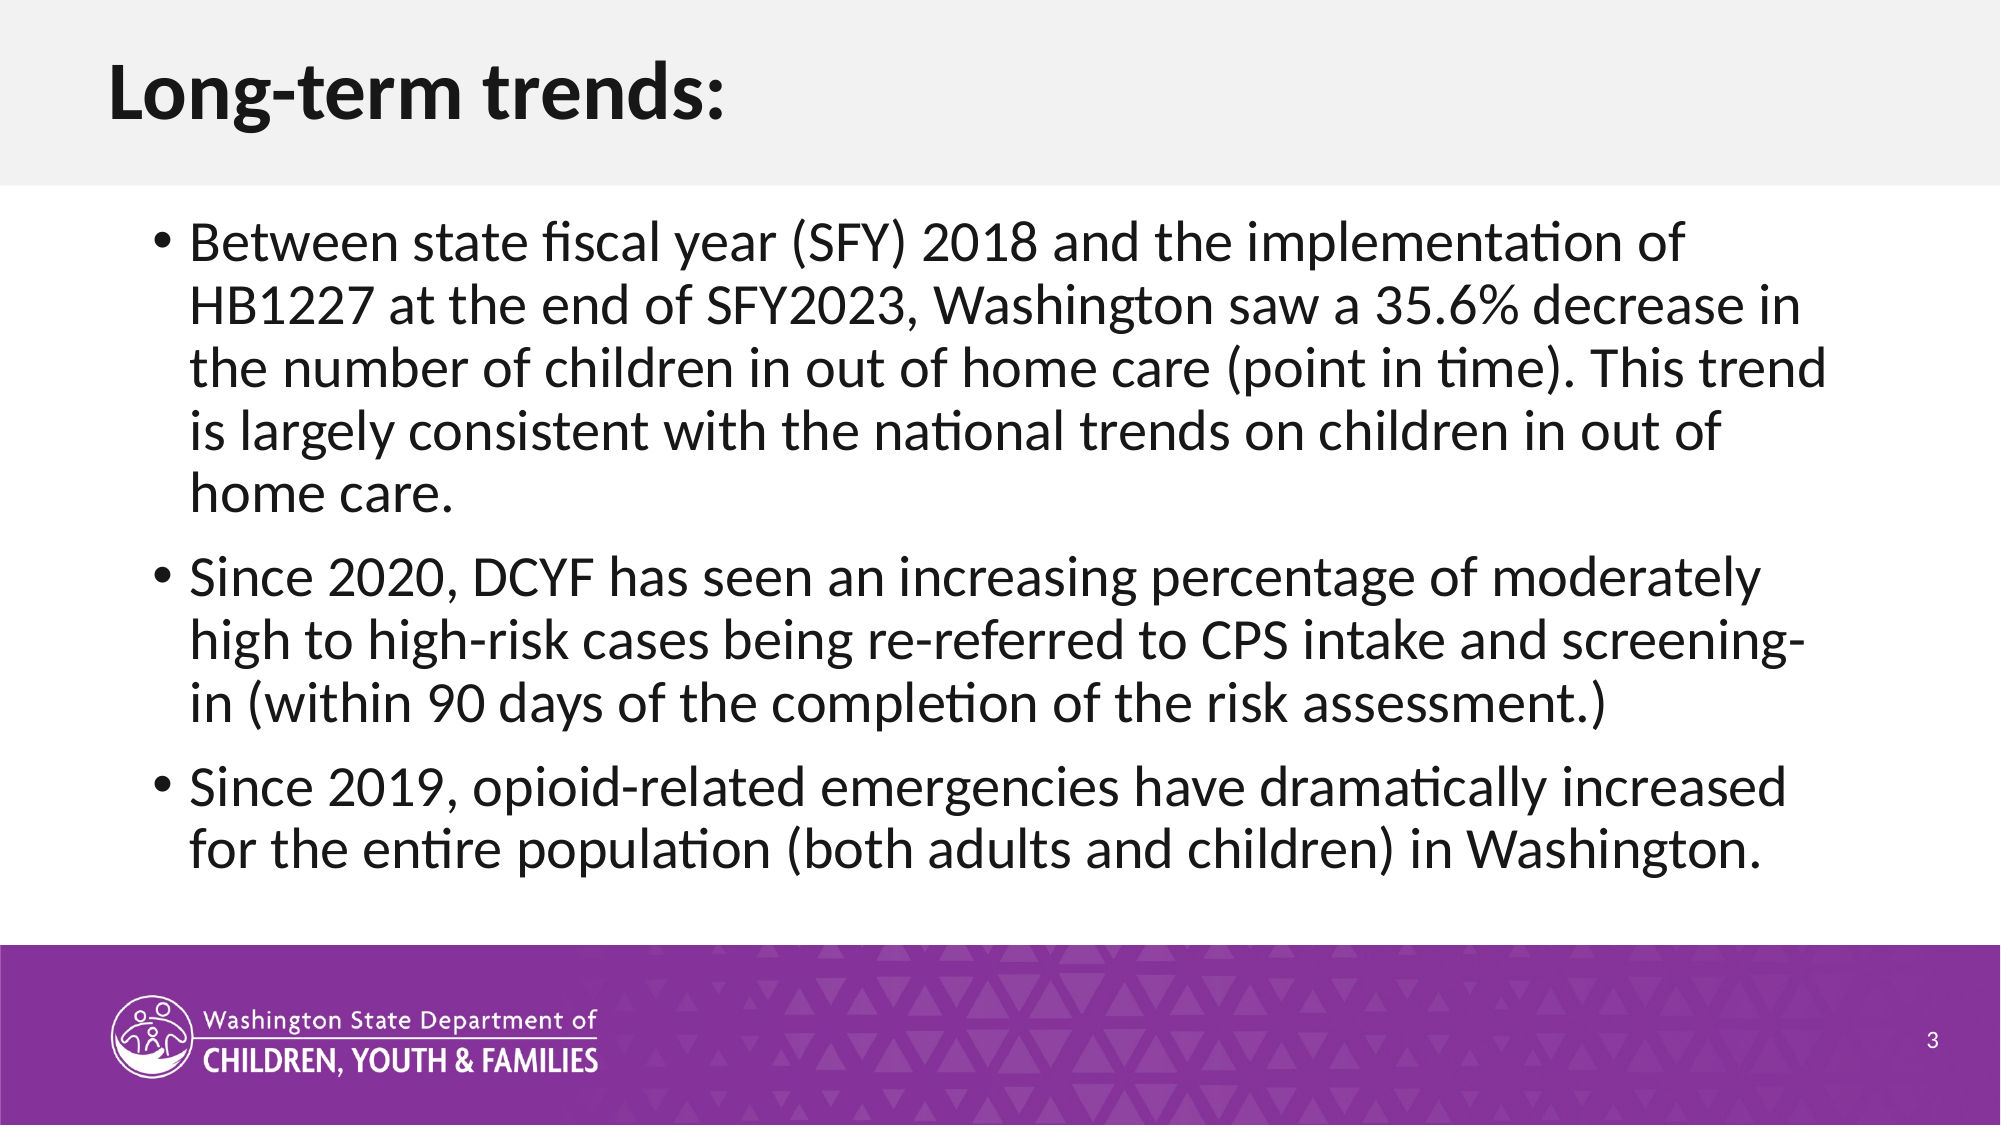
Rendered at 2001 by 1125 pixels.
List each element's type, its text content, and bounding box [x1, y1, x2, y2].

title Long-term trends: [0, 0, 2000, 186]
list Between state fiscal year (SFY) 2018 and the implementation of HB1227 at the end of SFY2023, Washington saw a 35.6% decrease in the number of children in out of home care (point in time). This trend is largely consistent with the national trends on children in out of home care. Since 2020, DCYF has seen an increasing percentage of moderately high to high-risk cases being re-referred to CPS intake and screening-in (within 90 days of the completion of the risk assessment.) Since 2019, opioid-related emergencies have dramatically increased for the entire population (both adults and children) in Washington. [137, 203, 1863, 910]
picture [0, 945, 2001, 1125]
